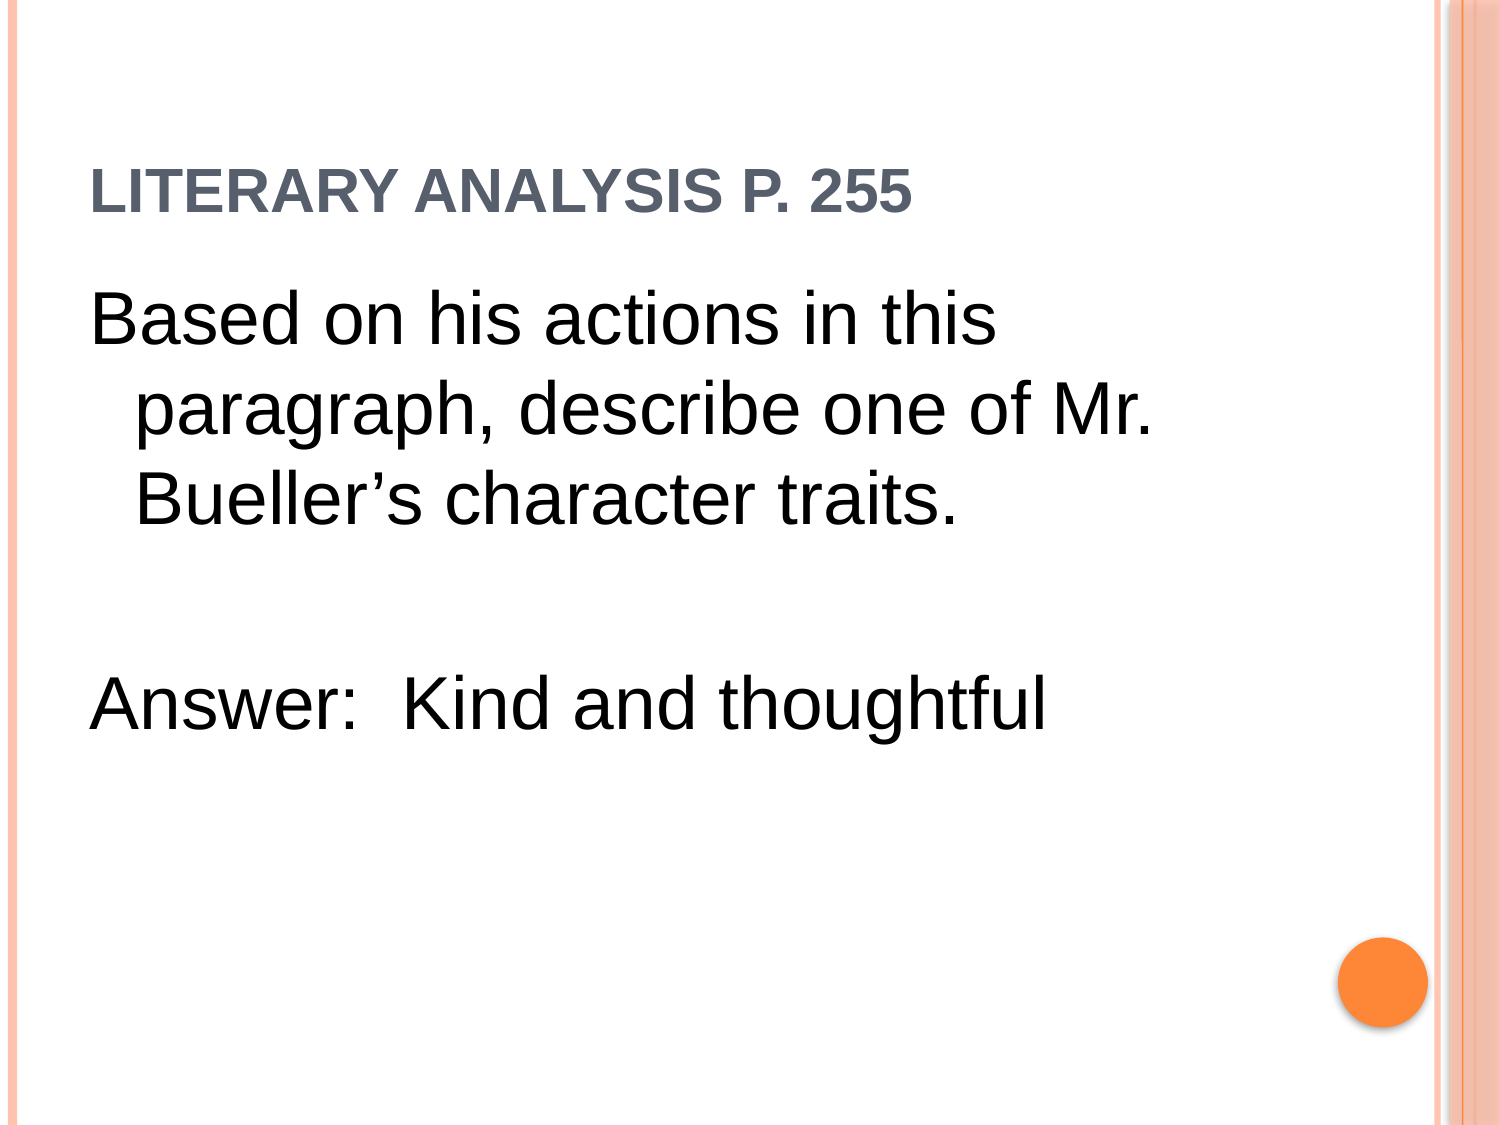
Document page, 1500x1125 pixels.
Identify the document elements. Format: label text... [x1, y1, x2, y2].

list Based on his actions in this paragraph, describe one of Mr. Bueller’s character traits. Answer: Kind and thoughtful [75, 262, 1300, 1062]
title Literary Analysis p. 255 [75, 45, 1300, 233]
